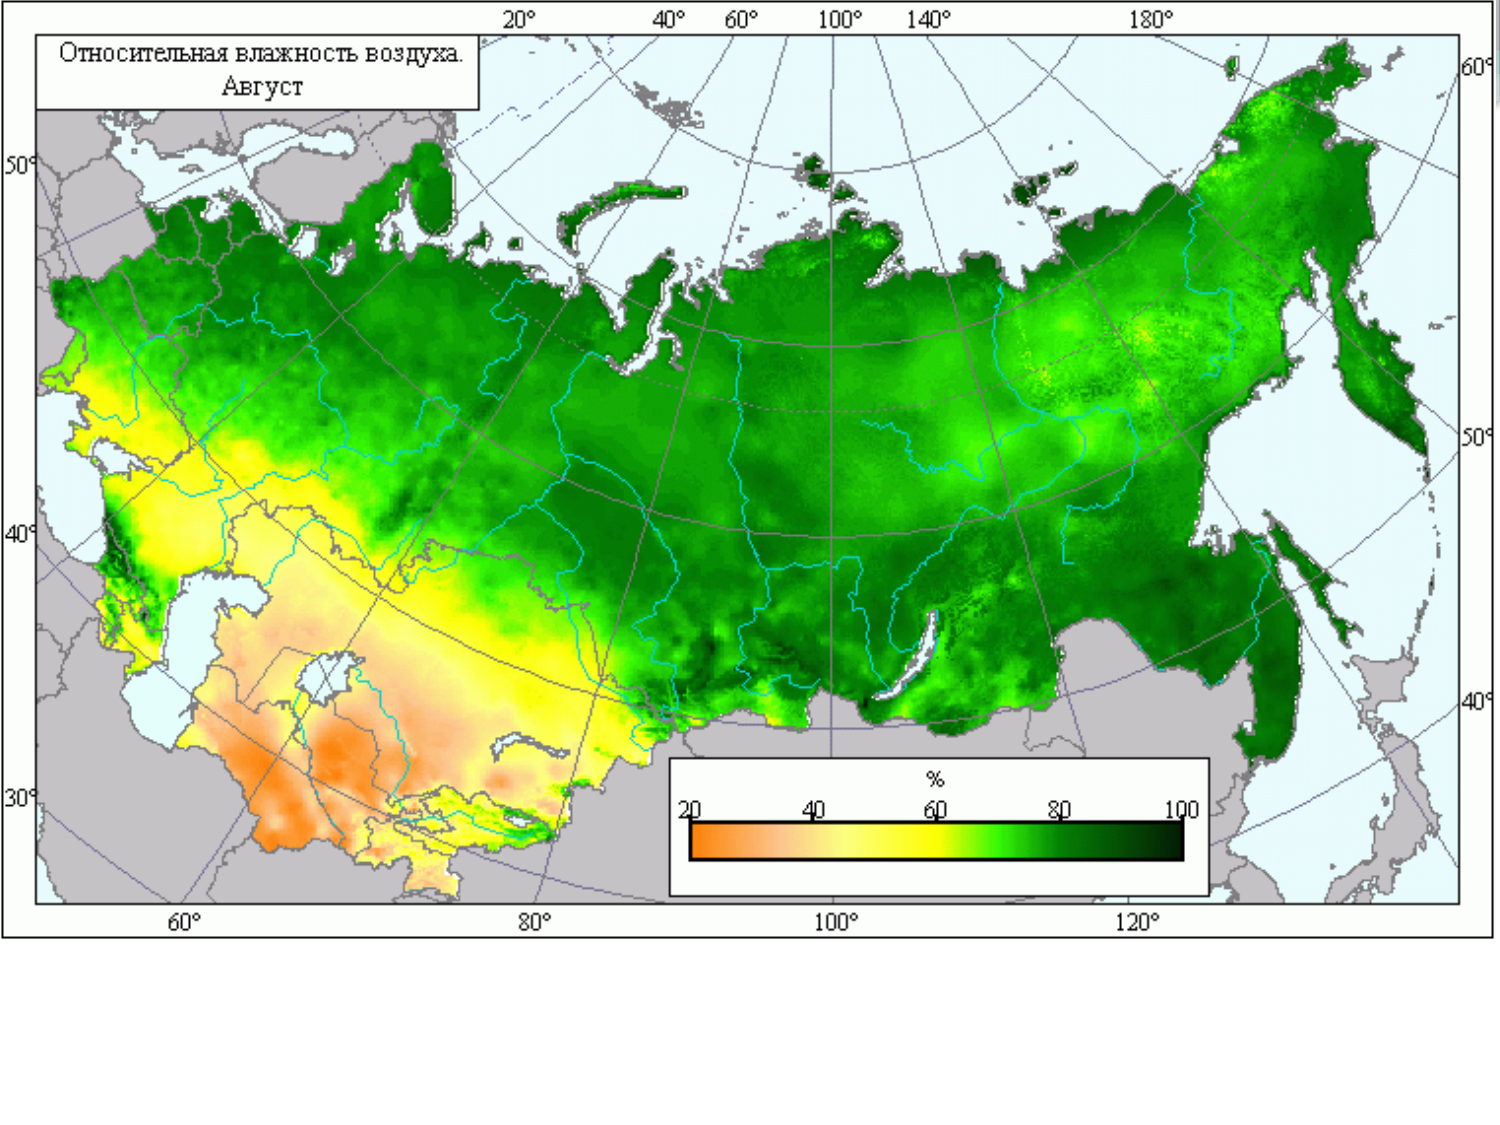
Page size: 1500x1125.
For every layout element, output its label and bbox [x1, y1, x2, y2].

picture [0, 0, 1496, 941]
